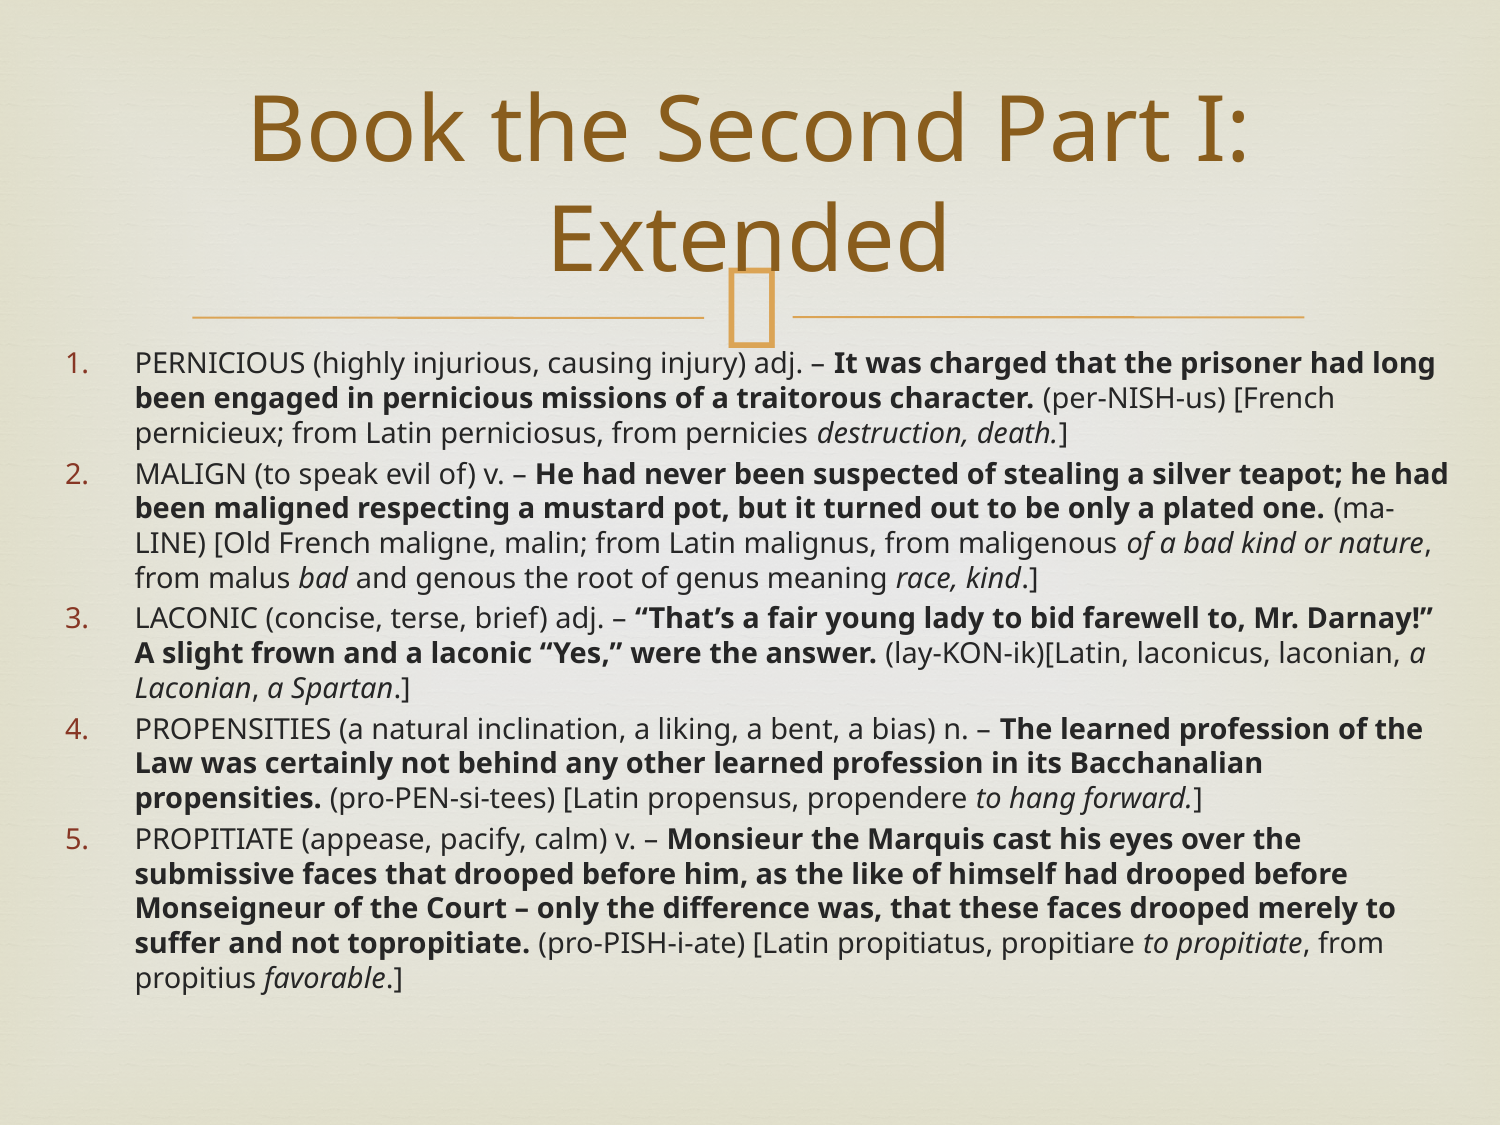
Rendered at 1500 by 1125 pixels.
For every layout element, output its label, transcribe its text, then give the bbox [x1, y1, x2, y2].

list PERNICIOUS (highly injurious, causing injury) adj. – It was charged that the prisoner had long been engaged in pernicious missions of a traitorous character. (per-NISH-us) [French pernicieux; from Latin perniciosus, from pernicies destruction, death.] MALIGN (to speak evil of) v. – He had never been suspected of stealing a silver teapot; he had been maligned respecting a mustard pot, but it turned out to be only a plated one. (ma-LINE) [Old French maligne, malin; from Latin malignus, from maligenous of a bad kind or nature, from malus bad and genous the root of genus meaning race, kind.] LACONIC (concise, terse, brief) adj. – “That’s a fair young lady to bid farewell to, Mr. Darnay!” A slight frown and a laconic “Yes,” were the answer. (lay-KON-ik)[Latin, laconicus, laconian, a Laconian, a Spartan.] PROPENSITIES (a natural inclination, a liking, a bent, a bias) n. – The learned profession of the Law was certainly not behind any other learned profession in its Bacchanalian propensities. (pro-PEN-si-tees) [Latin propensus, propendere to hang forward.] PROPITIATE (appease, pacify, calm) v. – Monsieur the Marquis cast his eyes over the submissive faces that drooped before him, as the like of himself had drooped before Monseigneur of the Court – only the difference was, that these faces drooped merely to suffer and not topropitiate. (pro-PISH-i-ate) [Latin propitiatus, propitiare to propitiate, from propitius favorable.] [50, 337, 1475, 1005]
title Book the Second Part I: Extended [112, 93, 1386, 267]
